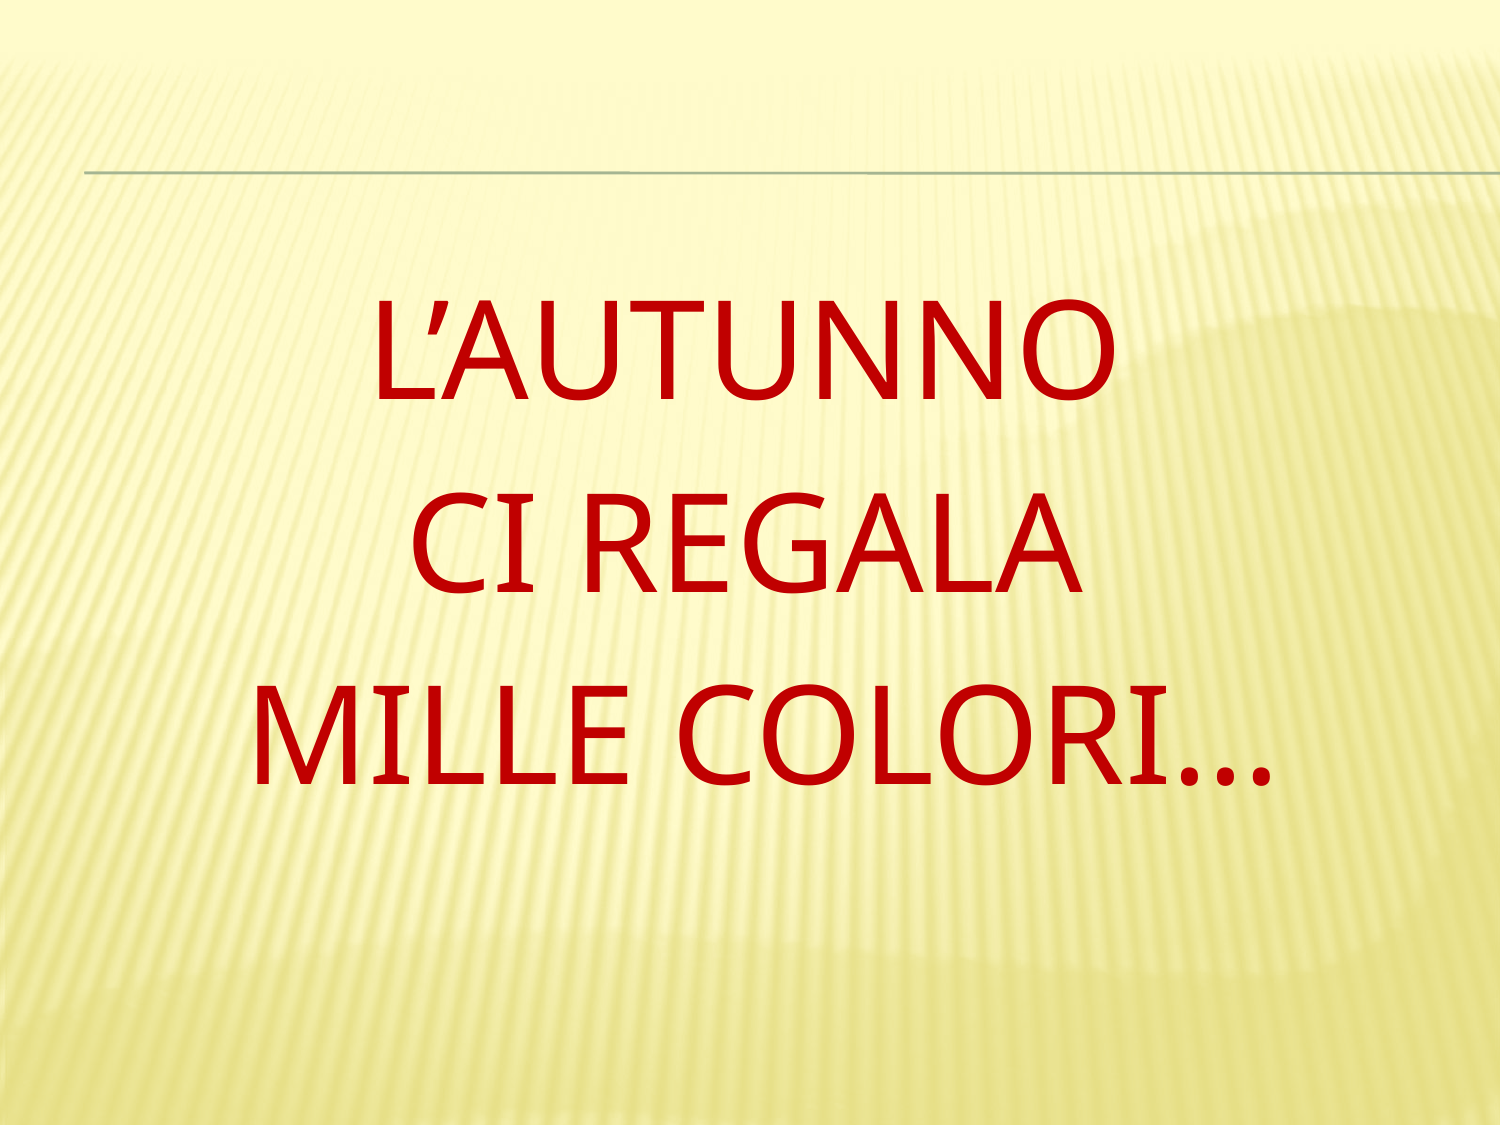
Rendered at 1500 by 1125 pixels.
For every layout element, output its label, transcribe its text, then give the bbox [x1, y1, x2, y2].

list L’AUTUNNO CI REGALA MILLE COLORI… [50, 254, 1475, 998]
